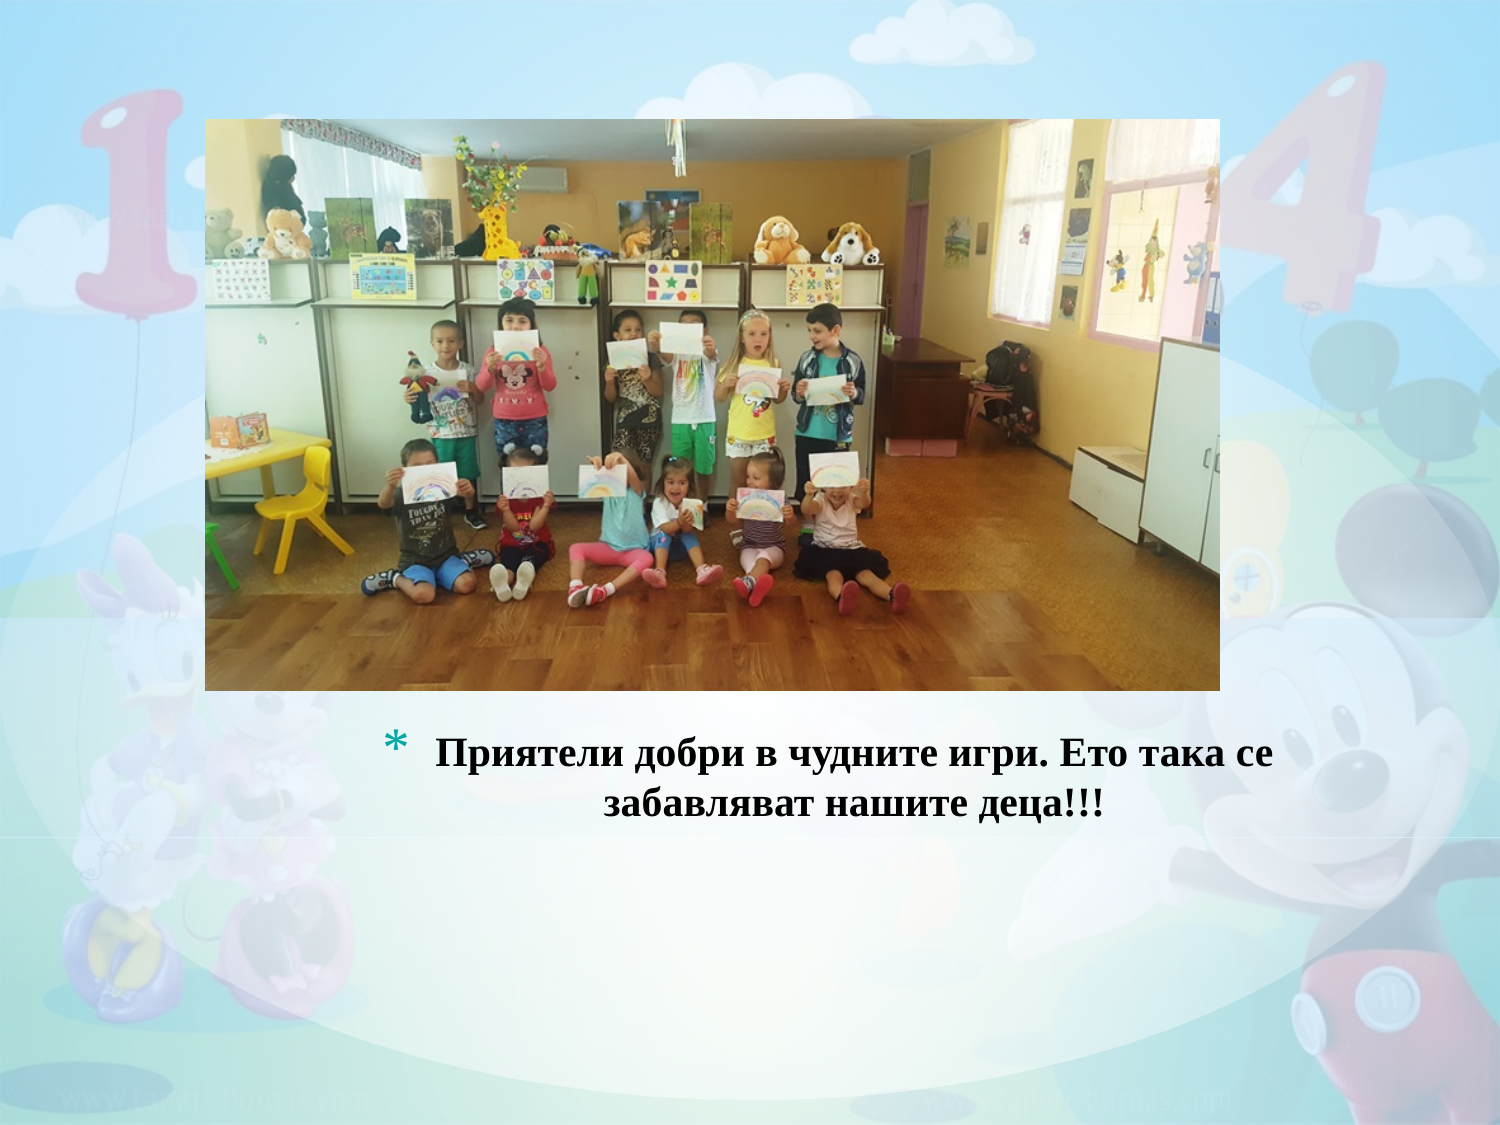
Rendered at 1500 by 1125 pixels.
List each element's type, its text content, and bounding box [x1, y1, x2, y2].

title Приятели добри в чудните игри. Ето така се забавляват нашите деца!!! [294, 717, 1363, 905]
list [205, 119, 1220, 691]
